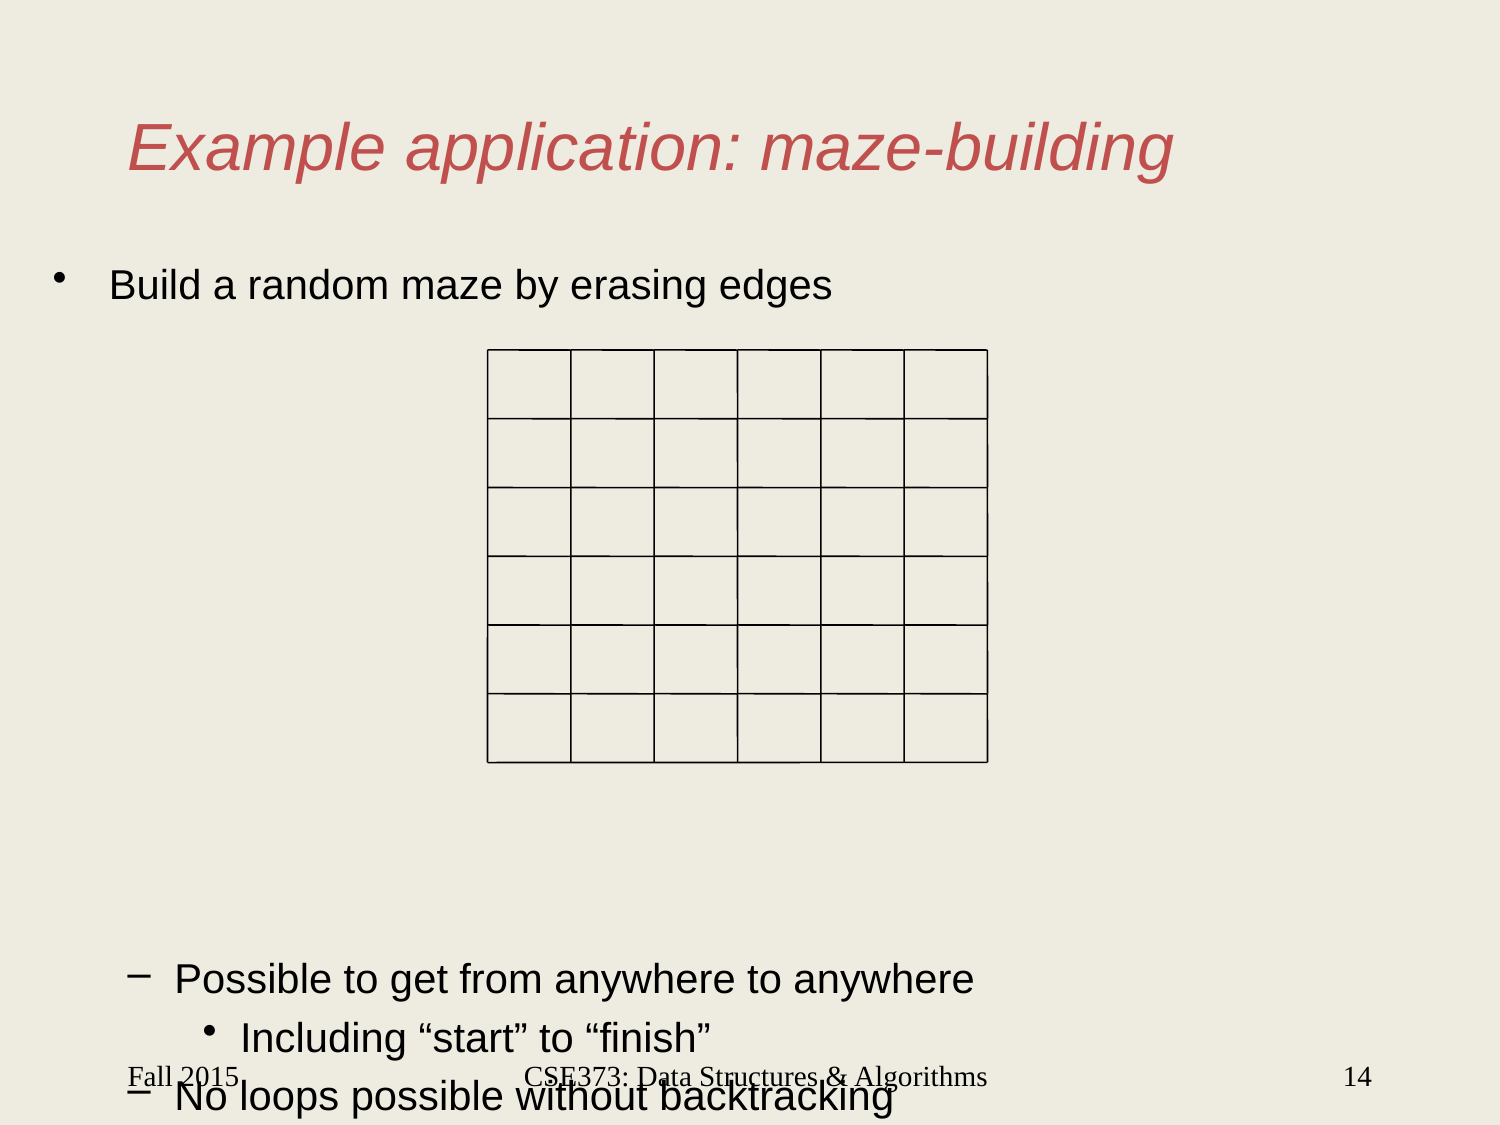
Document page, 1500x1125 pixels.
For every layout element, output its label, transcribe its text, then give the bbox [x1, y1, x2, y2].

slide_number Fall 2015 [112, 1049, 426, 1125]
slide_number 14 [1074, 1049, 1388, 1125]
list Build a random maze by erasing edges Possible to get from anywhere to anywhere Including “start” to “finish” No loops possible without backtracking After a “bad turn” have to “undo” [37, 249, 1313, 988]
footer CSE373: Data Structures & Algorithms [474, 1049, 1038, 1125]
title Example application: maze-building [112, 49, 1388, 238]
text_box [487, 349, 988, 763]
